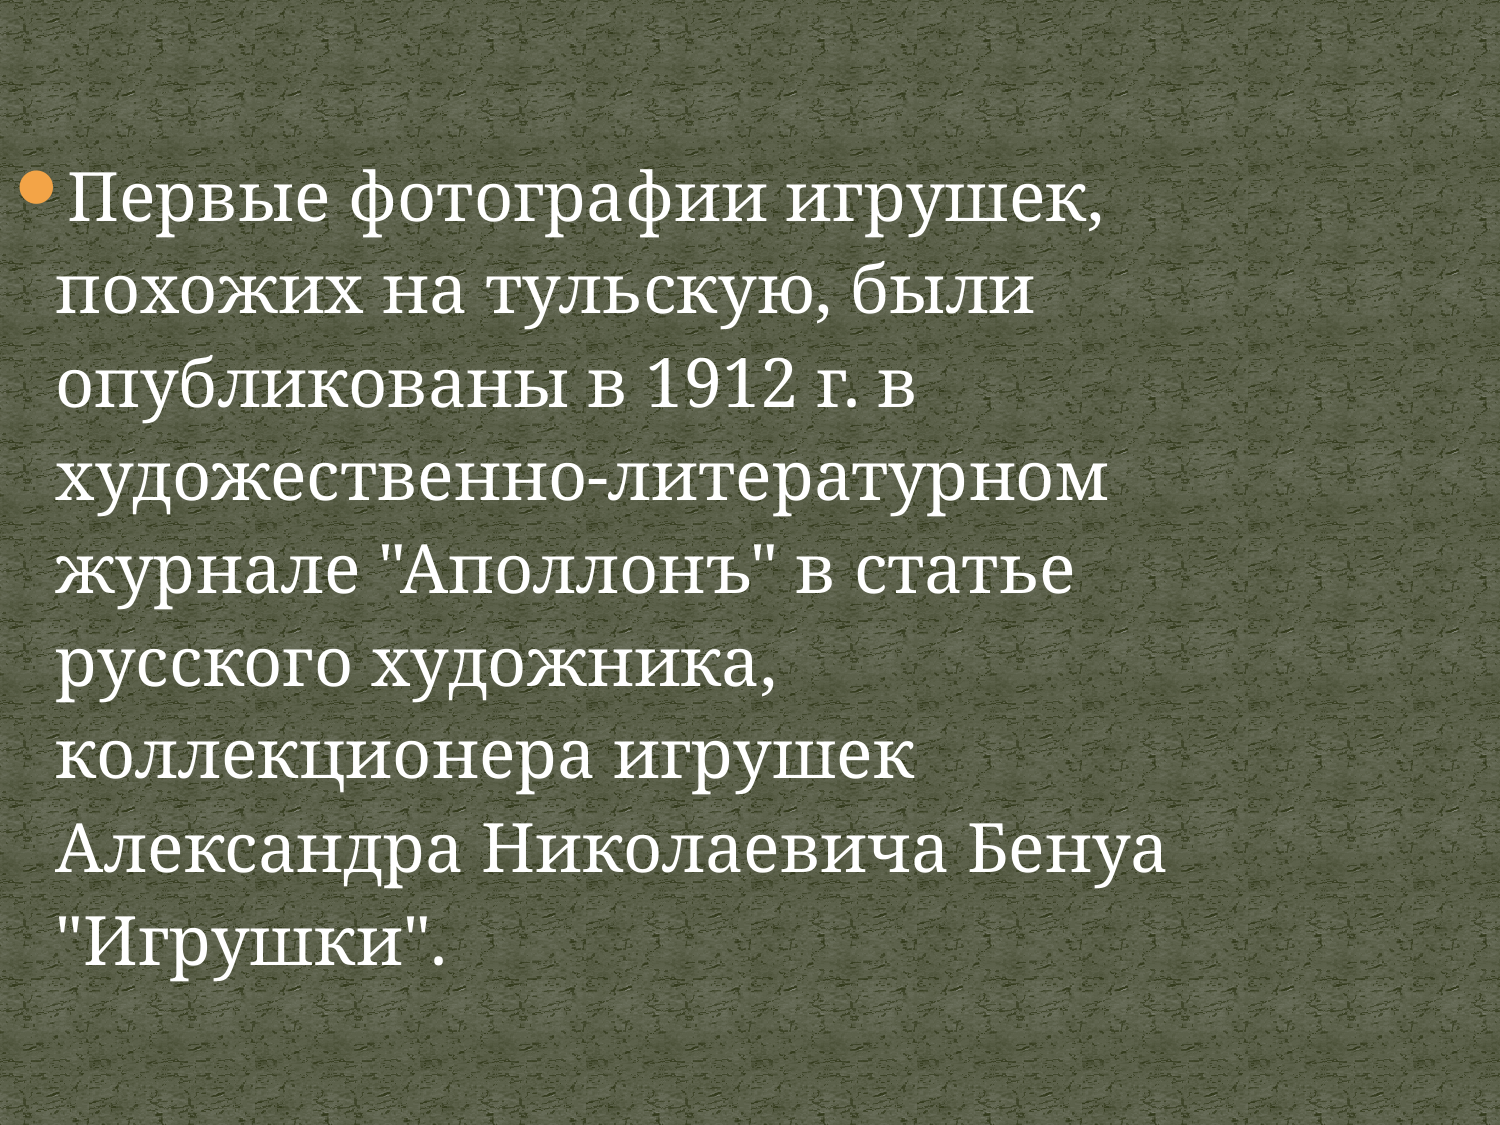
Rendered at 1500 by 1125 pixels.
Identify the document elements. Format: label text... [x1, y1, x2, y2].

list Первые фотографии игрушек, похожих на тульскую, были опубликованы в 1912 г. в художественно-литературном журнале "Аполлонъ" в статье русского художника, коллекционера игрушек Александра Николаевича Бенуа "Игрушки". [0, 140, 1350, 1000]
